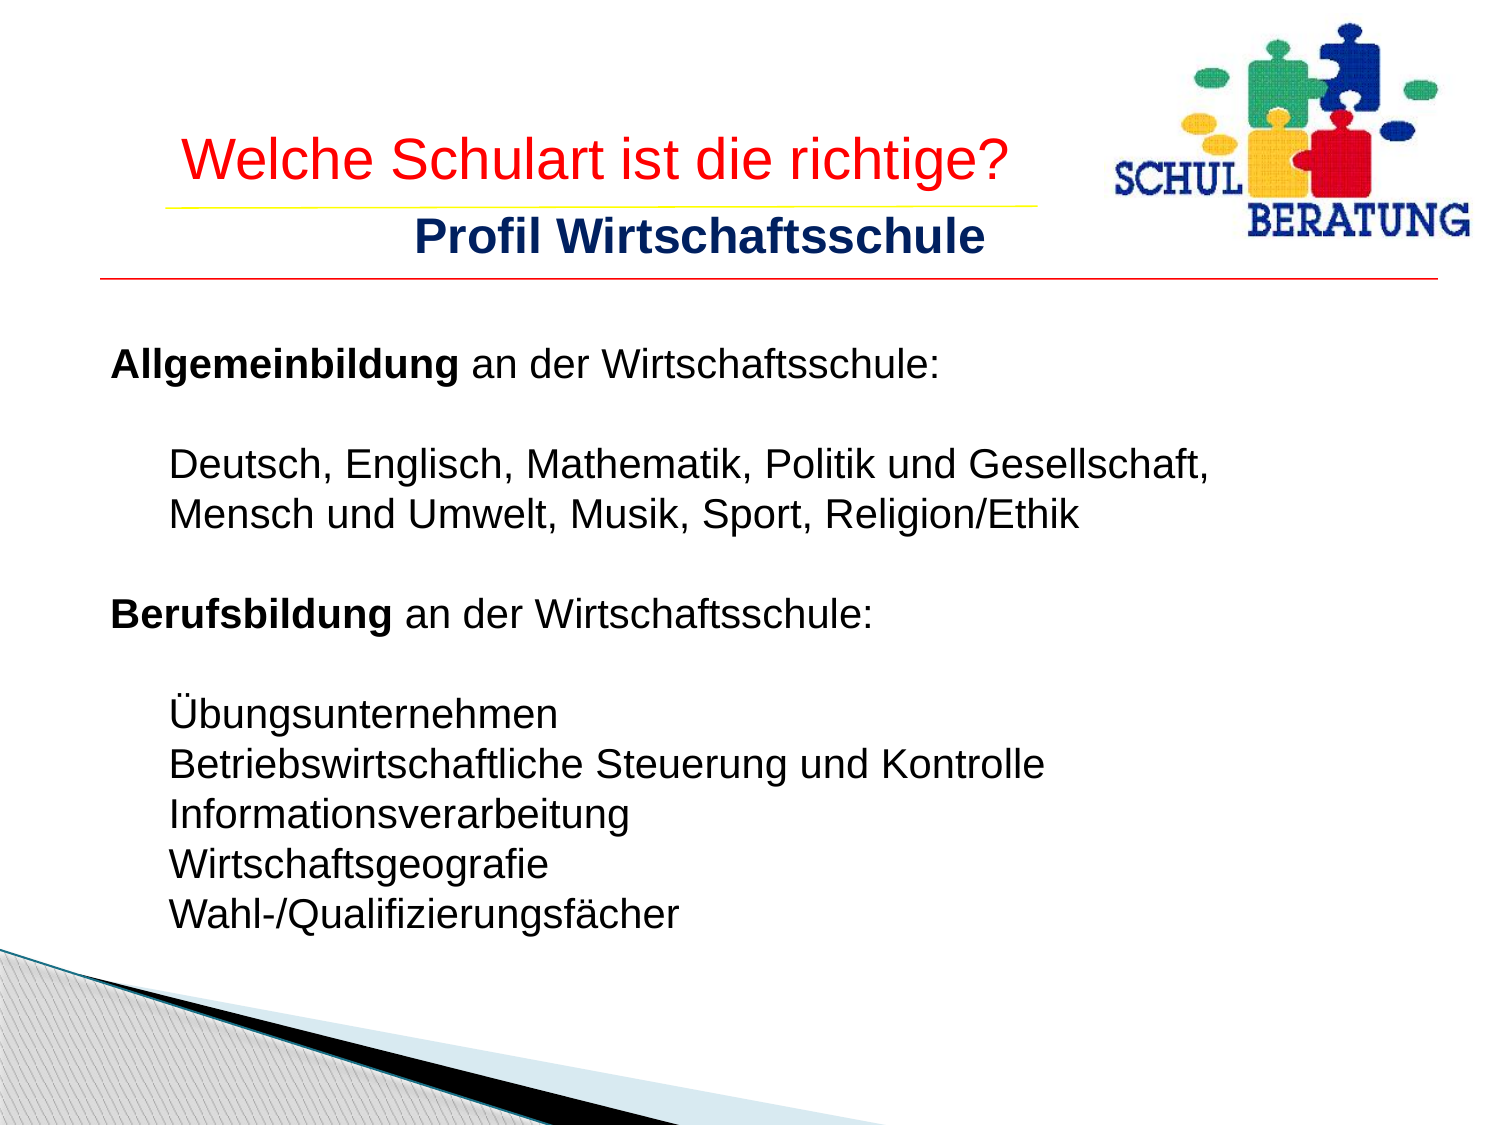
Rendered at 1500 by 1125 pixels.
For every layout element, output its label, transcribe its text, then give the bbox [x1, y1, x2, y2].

text_box Profil Wirtschaftsschule [260, 196, 1140, 272]
picture [1104, 13, 1481, 253]
text_box Allgemeinbildung an der Wirtschaftsschule: Deutsch, Englisch, Mathematik, Politik und Gesellschaft, Mensch und Umwelt, Musik, Sport, Religion/Ethik Berufsbildung an der Wirtschaftsschule: Übungsunternehmen Betriebswirtschaftliche Steuerung und Kontrolle Informationsverarbeitung Wirtschaftsgeografie Wahl-/Qualifizierungsfächer [95, 329, 1450, 945]
